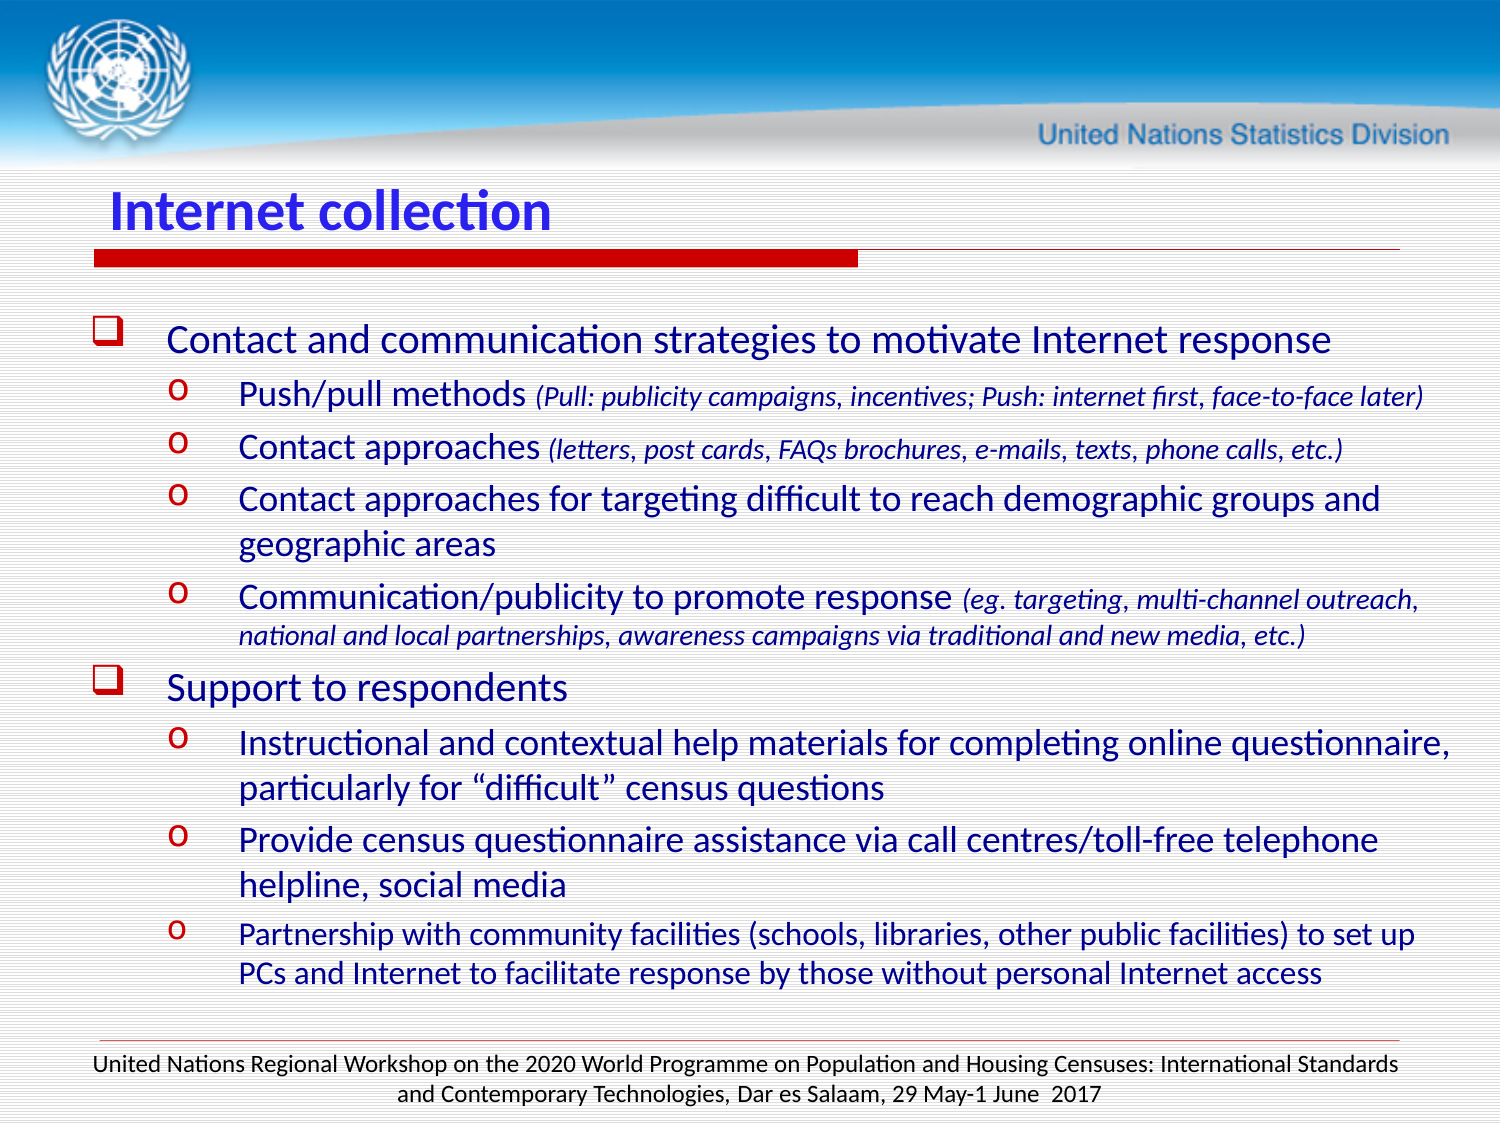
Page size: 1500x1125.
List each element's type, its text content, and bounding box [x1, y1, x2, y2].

list Contact and communication strategies to motivate Internet response Push/pull methods (Pull: publicity campaigns, incentives; Push: internet first, face-to-face later) Contact approaches (letters, post cards, FAQs brochures, e-mails, texts, phone calls, etc.) Contact approaches for targeting difficult to reach demographic groups and geographic areas Communication/publicity to promote response (eg. targeting, multi-channel outreach, national and local partnerships, awareness campaigns via traditional and new media, etc.) Support to respondents Instructional and contextual help materials for completing online questionnaire, particularly for “difficult” census questions Provide census questionnaire assistance via call centres/toll-free telephone helpline, social media Partnership with community facilities (schools, libraries, other public facilities) to set up PCs and Internet to facilitate response by those without personal Internet access [74, 304, 1477, 1095]
picture [0, 0, 1500, 169]
title Internet collection [94, 151, 1407, 250]
